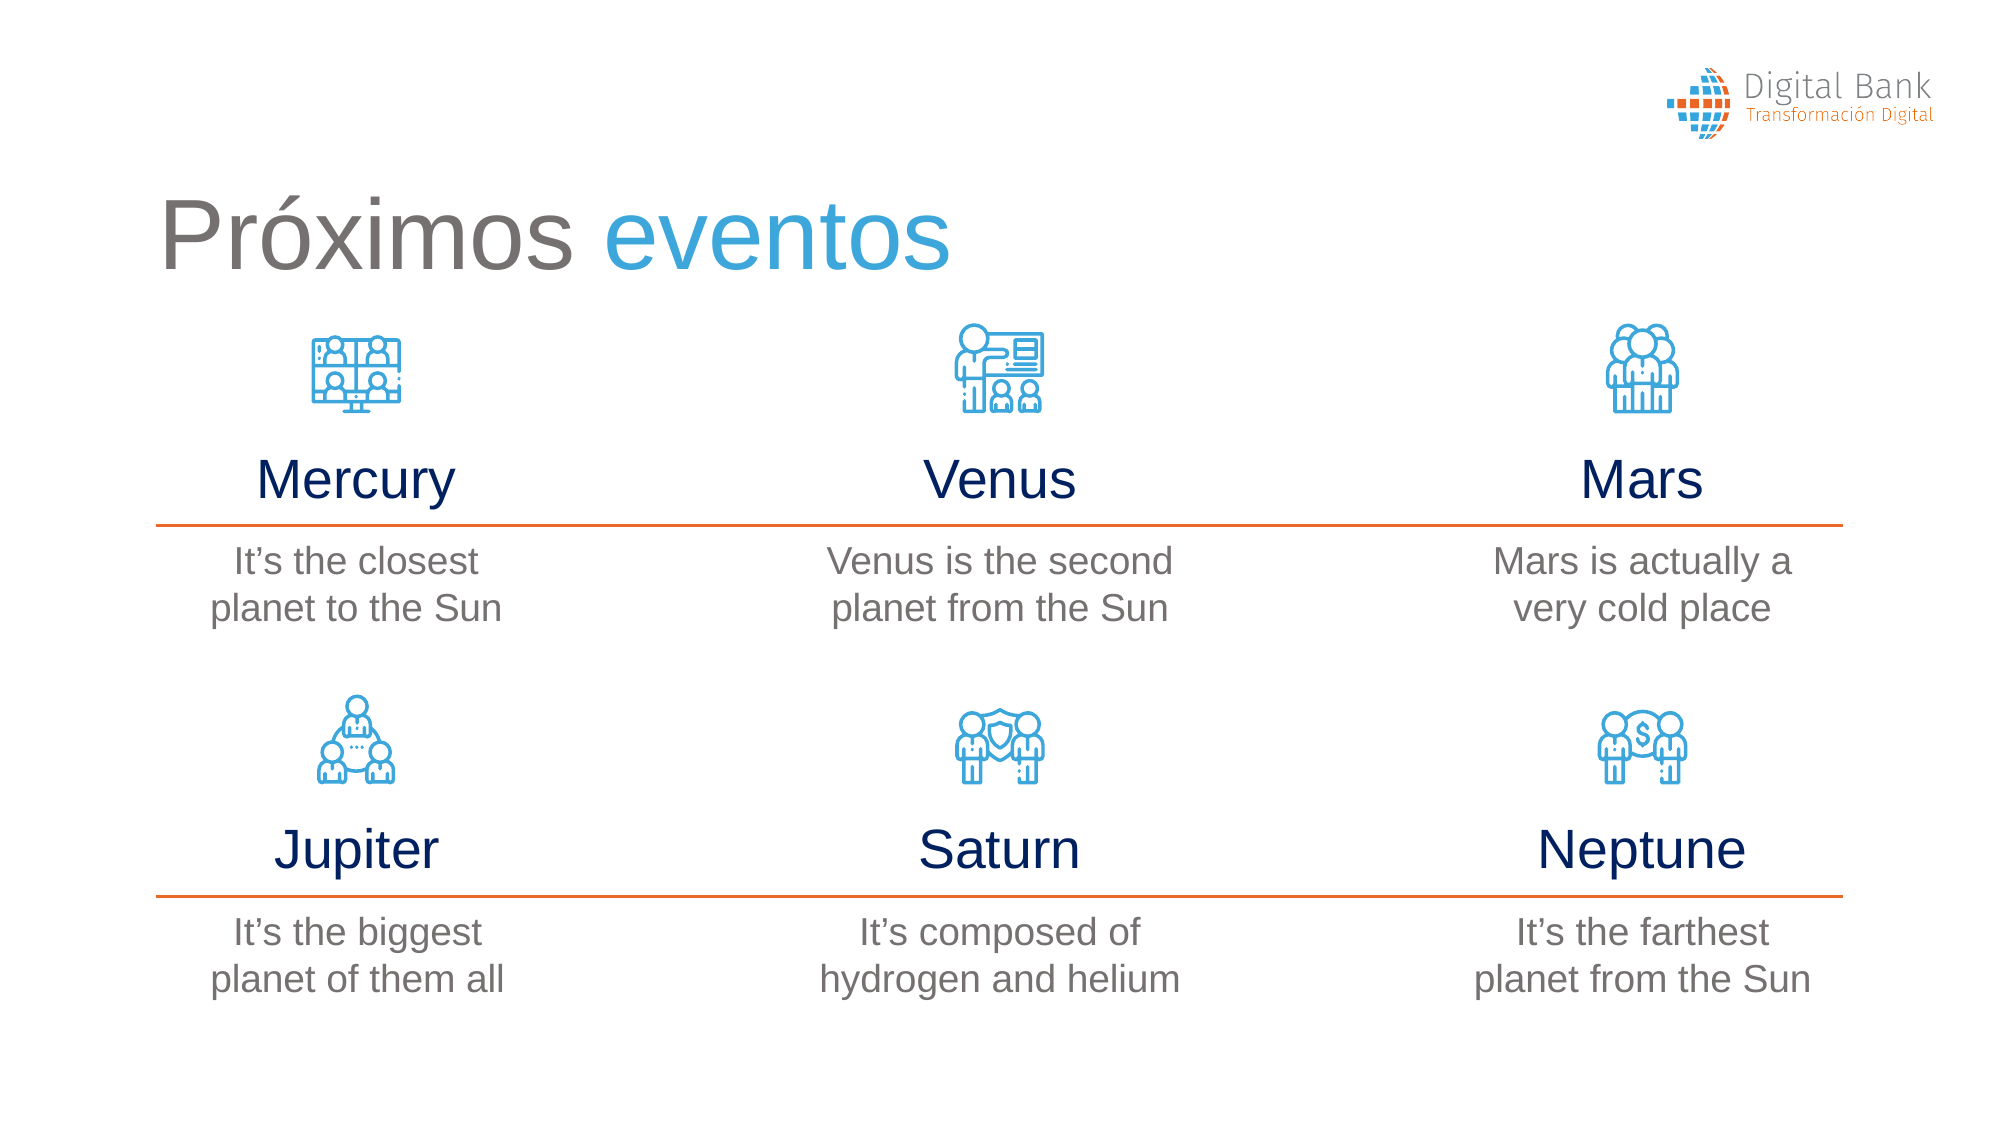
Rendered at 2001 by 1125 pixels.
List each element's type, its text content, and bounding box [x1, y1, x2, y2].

text_box Próximos eventos [158, 169, 1844, 270]
text_box Mars is actually a very cold place [1442, 535, 1843, 636]
text_box Venus [800, 435, 1200, 516]
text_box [954, 323, 1045, 414]
text_box Neptune [1442, 806, 1843, 887]
text_box Saturn [800, 806, 1200, 887]
text_box It’s composed of hydrogen and helium [800, 906, 1200, 1007]
text_box It’s the biggest planet of them all [157, 906, 558, 1007]
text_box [1605, 323, 1680, 414]
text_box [955, 707, 1045, 785]
text_box Mercury [156, 435, 557, 516]
text_box Venus is the second planet from the Sun [800, 535, 1200, 636]
text_box Mars [1442, 435, 1843, 516]
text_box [317, 694, 396, 785]
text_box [1597, 709, 1688, 785]
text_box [311, 335, 402, 414]
picture [1667, 68, 1933, 139]
text_box It’s the closest planet to the Sun [156, 535, 557, 636]
text_box Jupiter [157, 806, 558, 887]
text_box It’s the farthest planet from the Sun [1442, 906, 1843, 1007]
